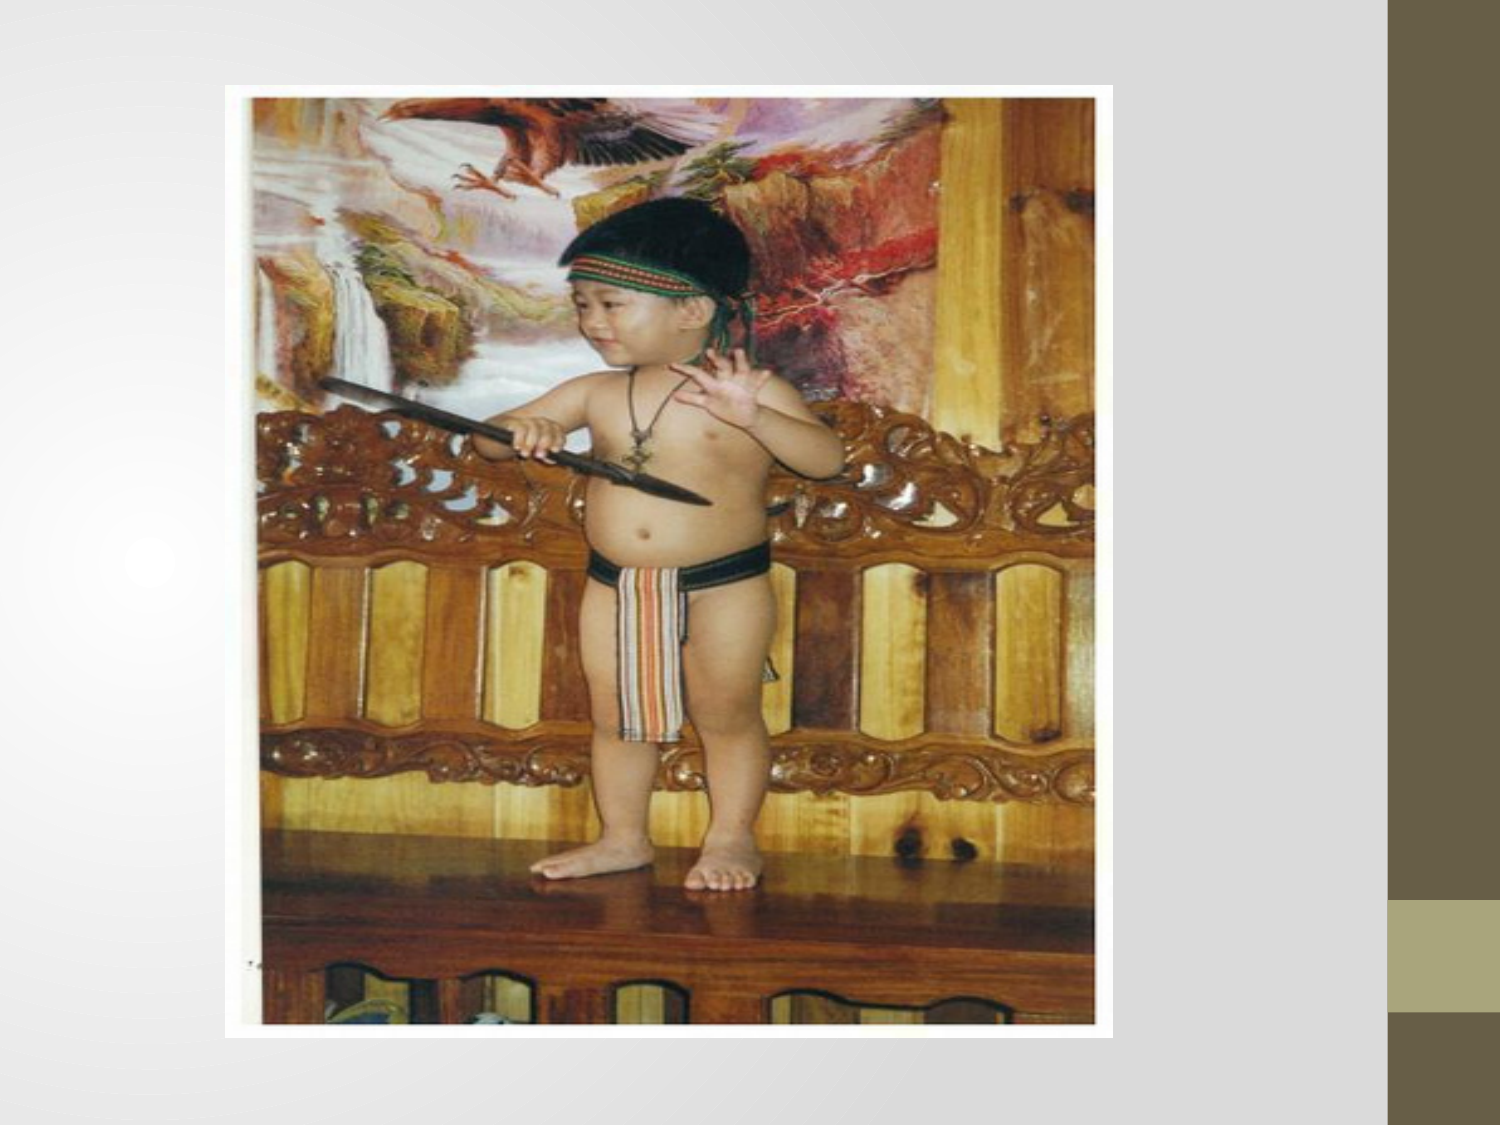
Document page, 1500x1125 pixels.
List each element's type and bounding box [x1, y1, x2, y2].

picture [224, 85, 1113, 1038]
